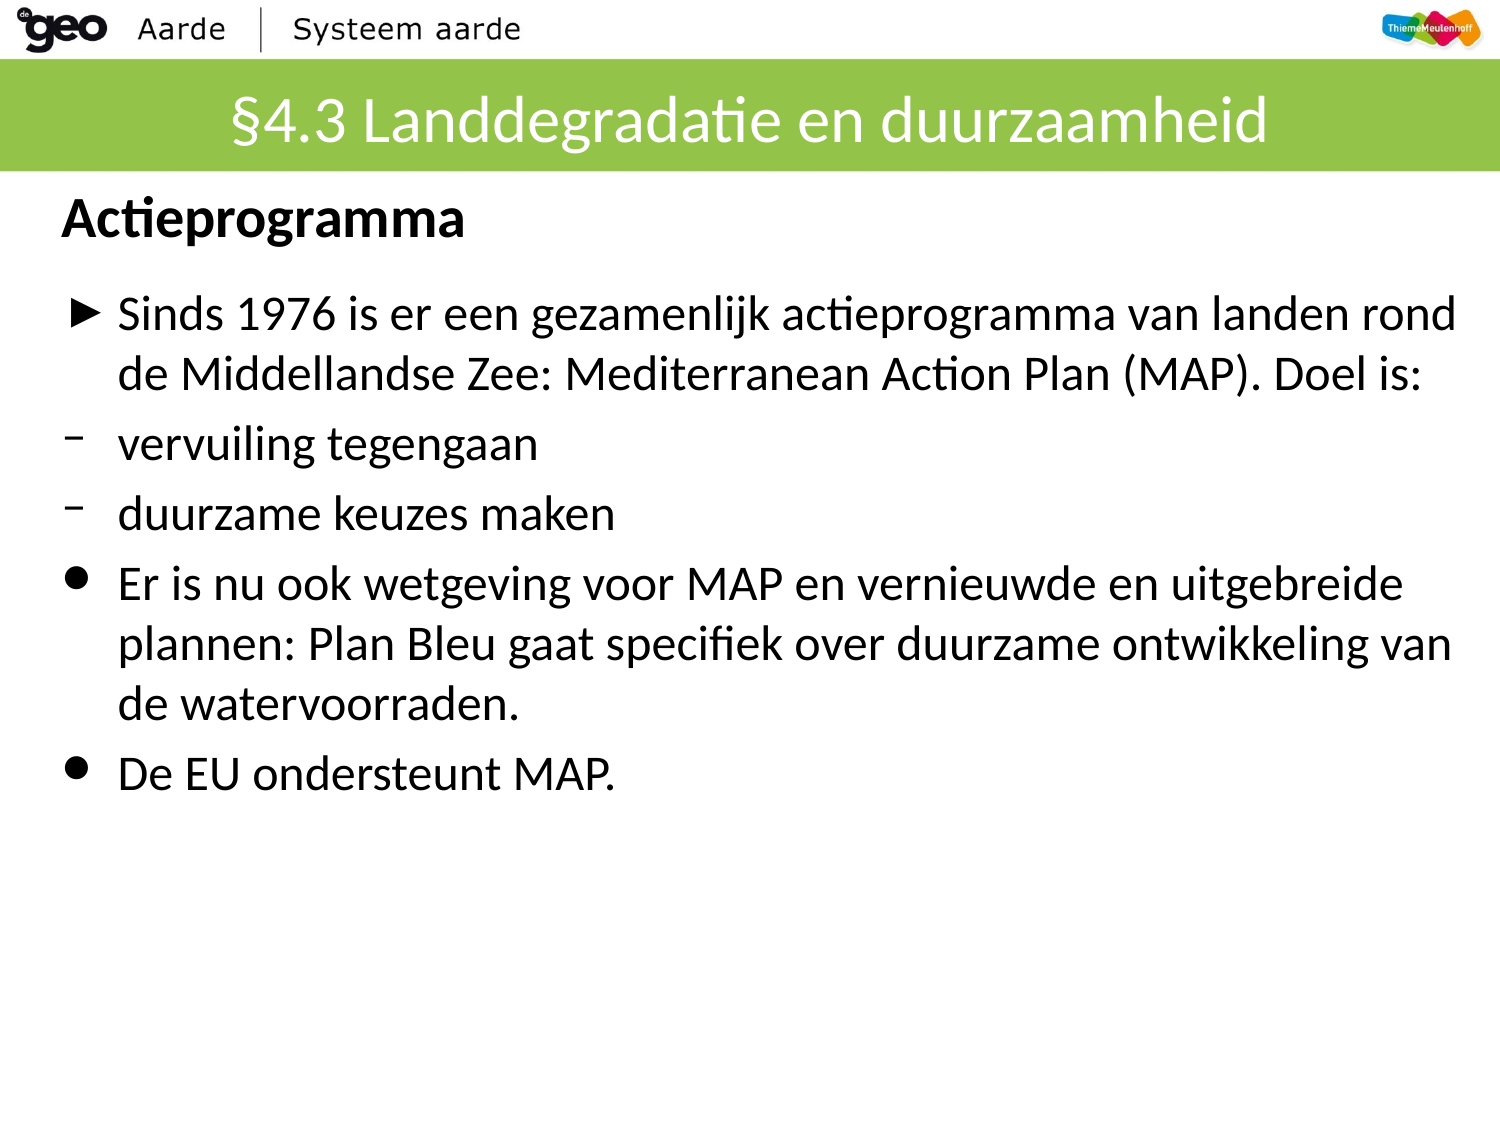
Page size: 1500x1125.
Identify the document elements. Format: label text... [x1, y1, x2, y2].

picture [0, 0, 1500, 61]
list Actieprogramma Sinds 1976 is er een gezamenlijk actieprogramma van landen rond de Middellandse Zee: Mediterranean Action Plan (MAP). Doel is: vervuiling tegengaan duurzame keuzes maken Er is nu ook wetgeving voor MAP en vernieuwde en uitgebreide plannen: Plan Bleu gaat specifiek over duurzame ontwikkeling van de watervoorraden. De EU ondersteunt MAP. [2, 171, 1500, 1125]
title §4.3 Landdegradatie en duurzaamheid [0, 61, 1500, 173]
